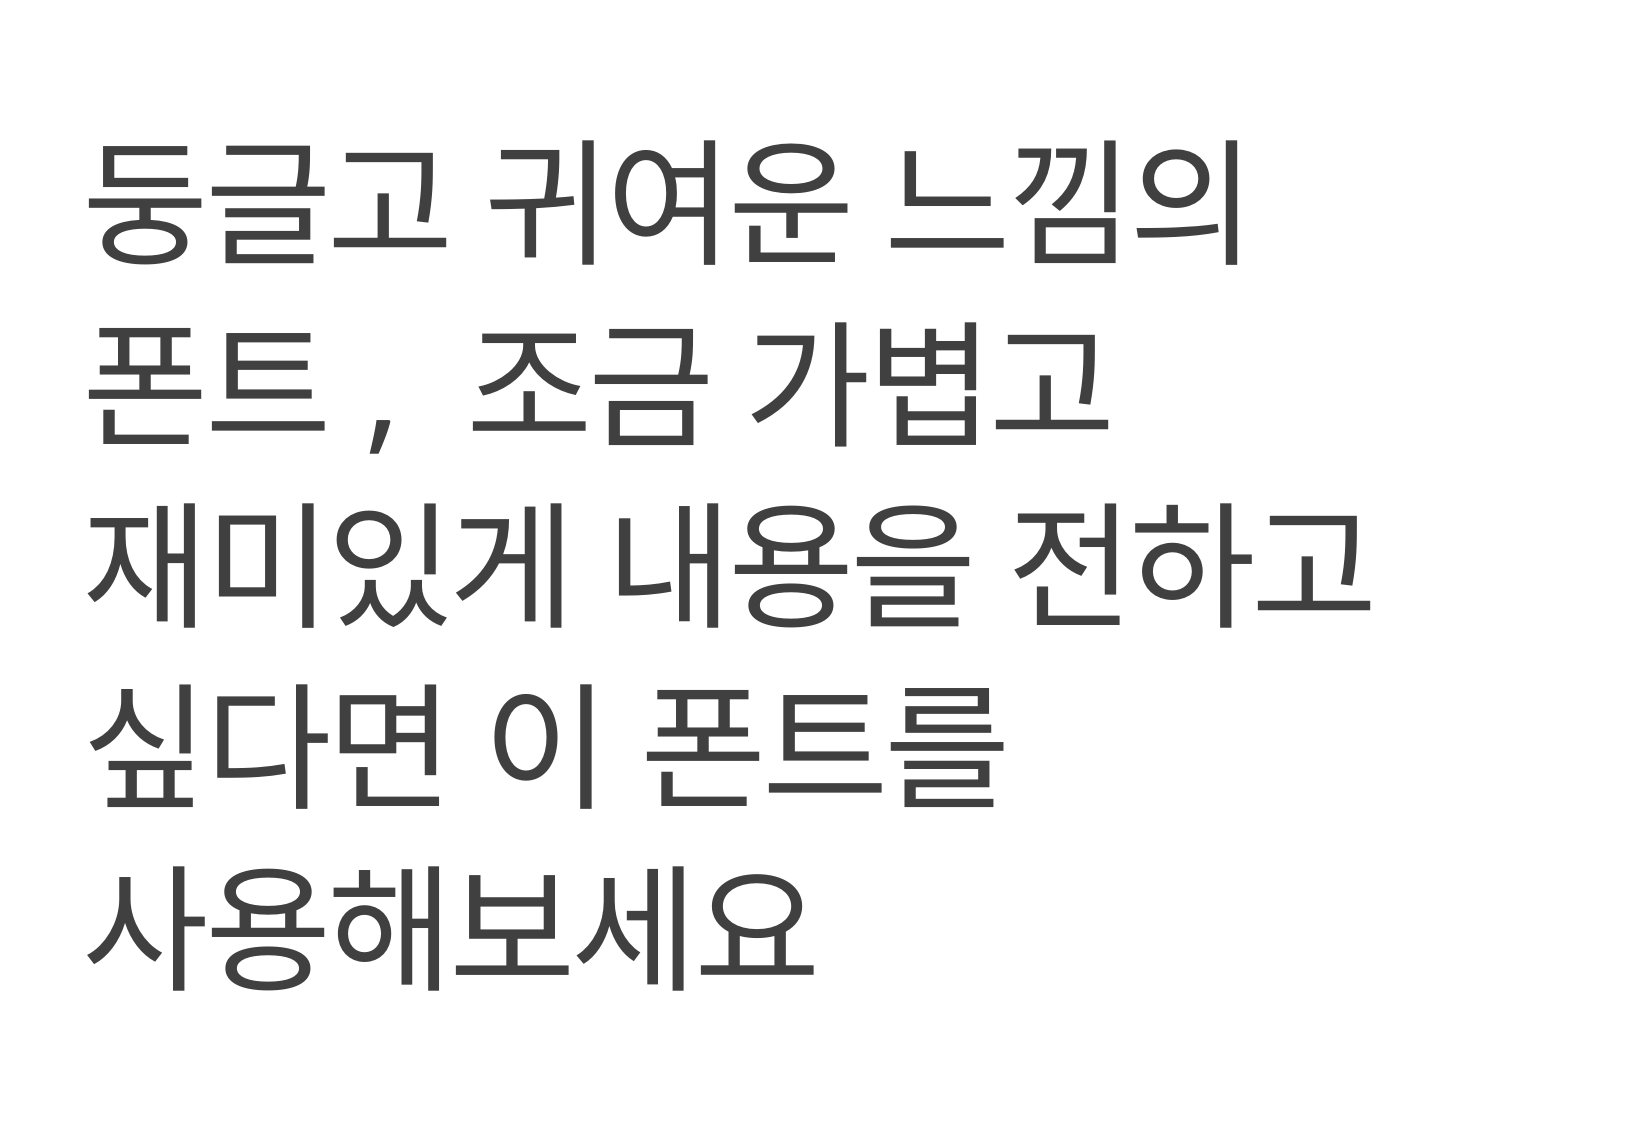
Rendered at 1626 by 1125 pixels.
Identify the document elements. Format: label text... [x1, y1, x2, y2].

text_box 둥글고 귀여운 느낌의 폰트, 조금 가볍고 재미있게 내용을 전하고 싶다면 이 폰트를 사용해보세요 [68, 93, 1356, 317]
